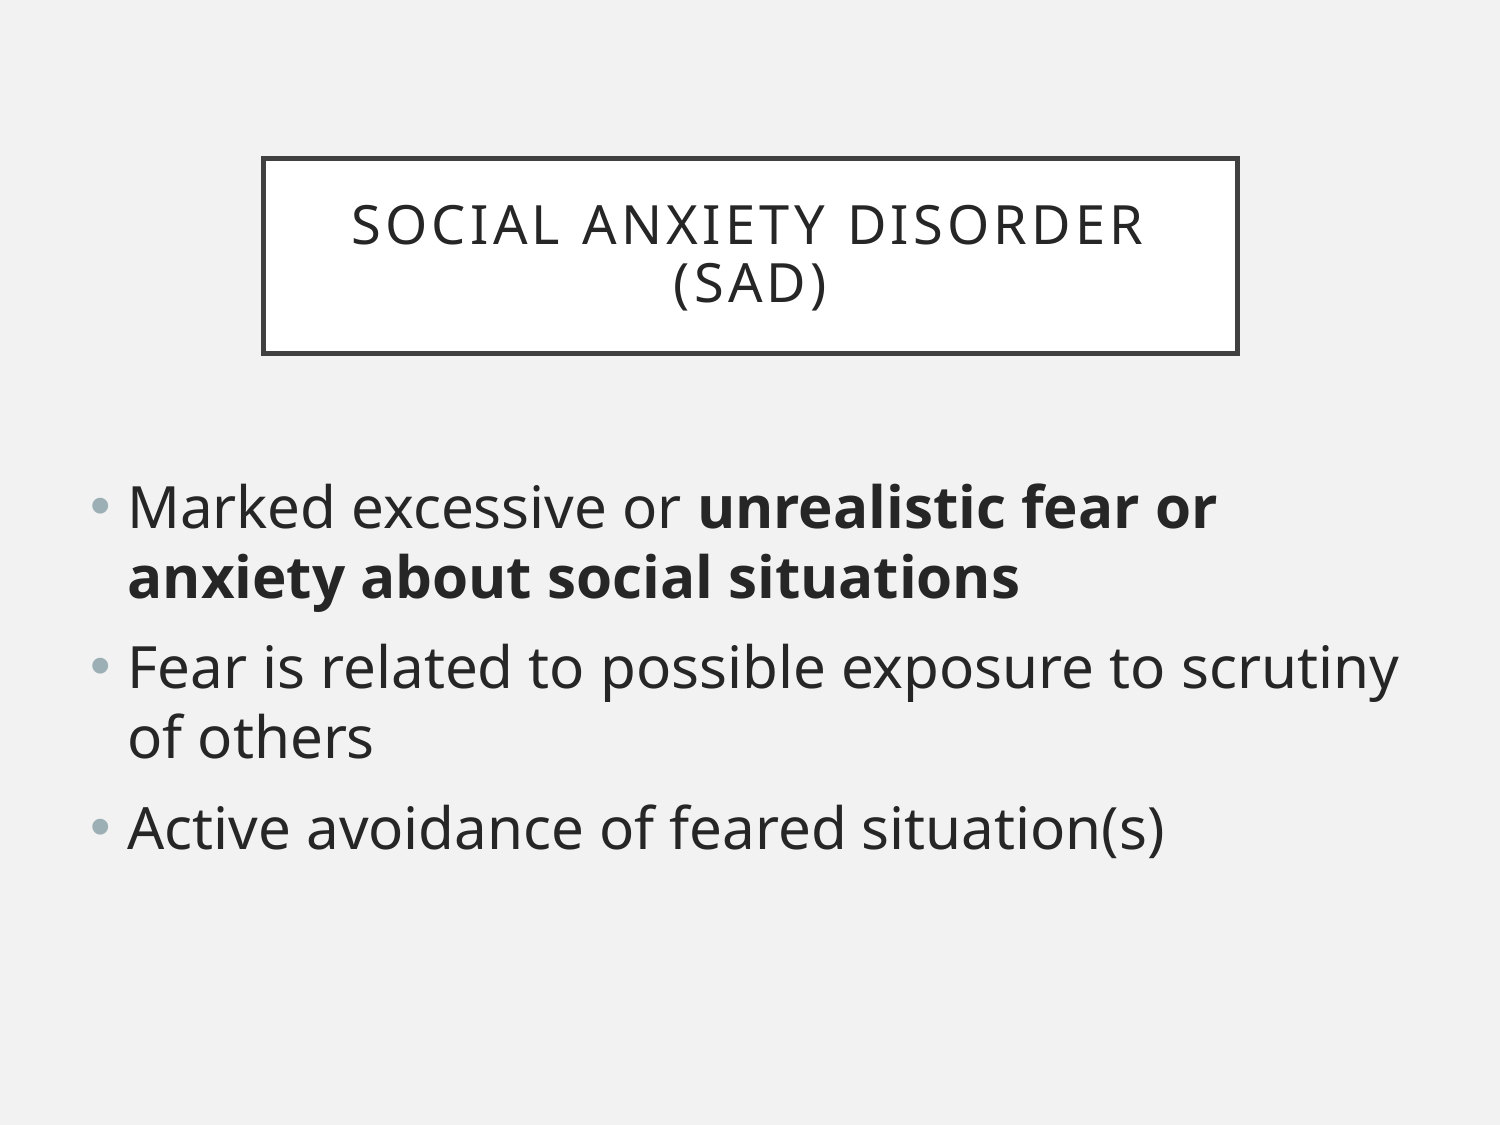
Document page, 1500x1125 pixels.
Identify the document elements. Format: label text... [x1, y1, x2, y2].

list Marked excessive or unrealistic fear or anxiety about social situations Fear is related to possible exposure to scrutiny of others Active avoidance of feared situation(s) [75, 462, 1425, 1005]
title Social anxiety disorder (SAD) [261, 156, 1240, 356]
